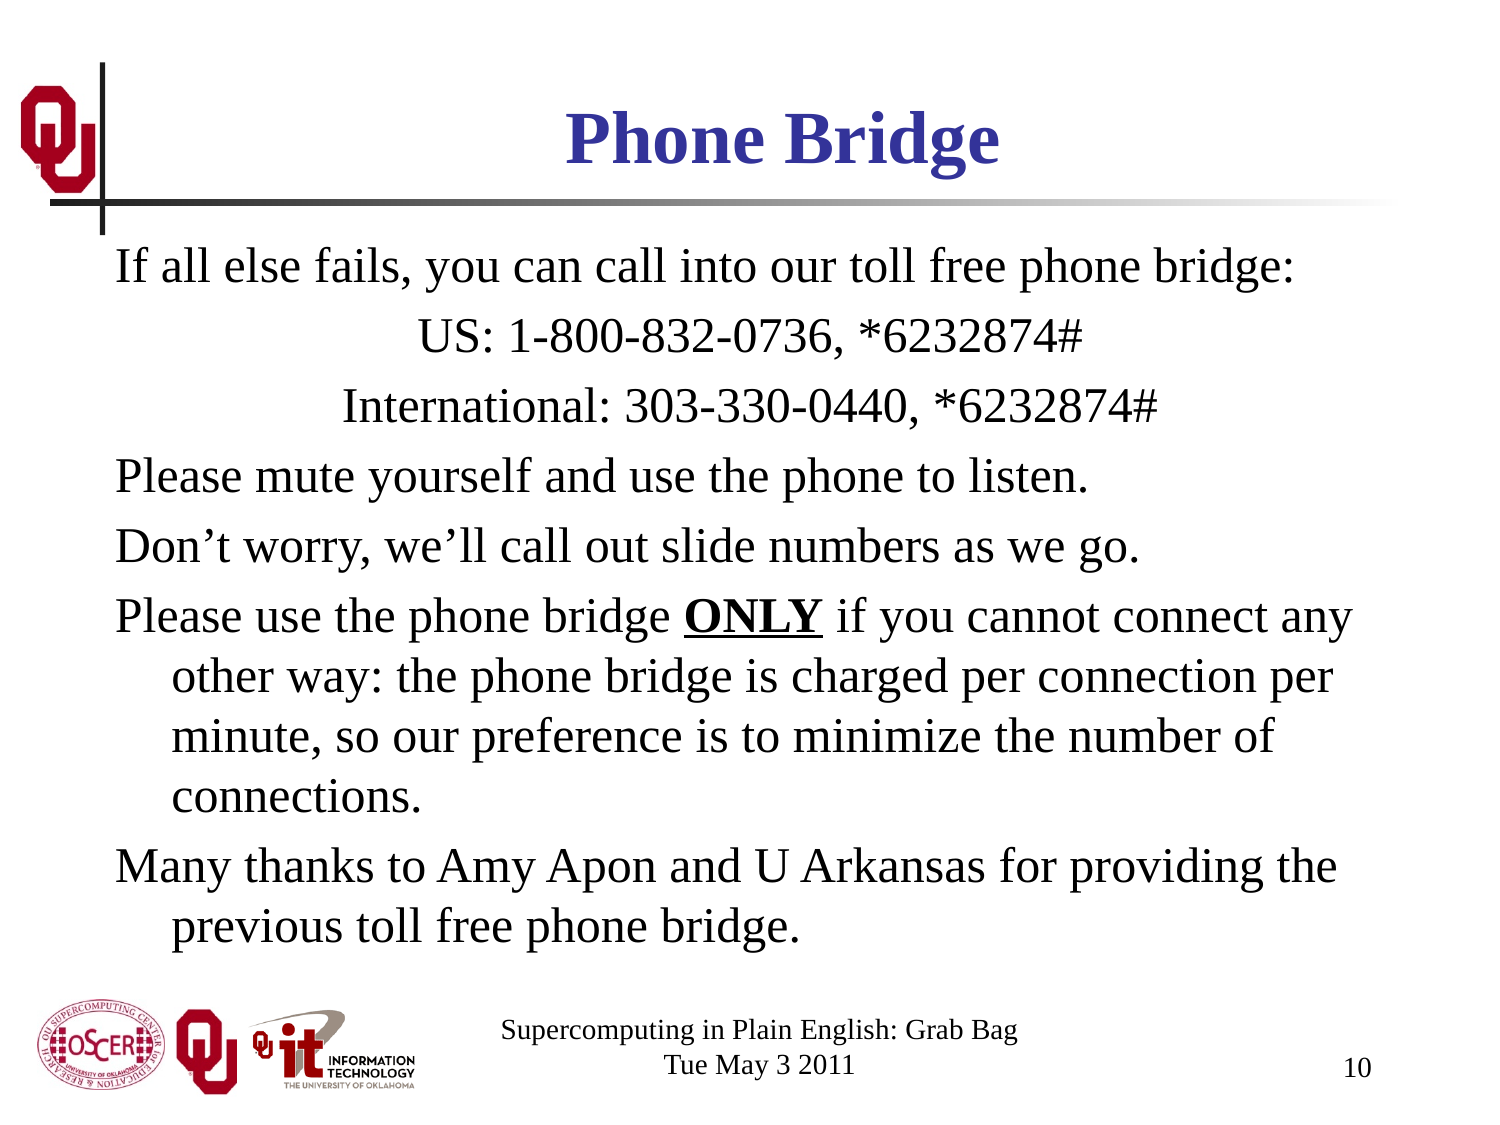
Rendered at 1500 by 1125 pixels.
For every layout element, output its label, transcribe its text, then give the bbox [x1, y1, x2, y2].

picture [18, 83, 97, 196]
picture [174, 999, 425, 1099]
picture [37, 999, 165, 1090]
title Phone Bridge [124, 74, 1442, 187]
slide_number 10 [1174, 1015, 1388, 1091]
list If all else fails, you can call into our toll free phone bridge: US: 1-800-832-0736, *6232874# International: 303-330-0440, *6232874# Please mute yourself and use the phone to listen. Don’t worry, we’ll call out slide numbers as we go. Please use the phone bridge ONLY if you cannot connect any other way: the phone bridge is charged per connection per minute, so our preference is to minimize the number of connections. Many thanks to Amy Apon and U Arkansas for providing the previous toll free phone bridge. [99, 224, 1401, 988]
footer Supercomputing in Plain English: Grab Bag Tue May 3 2011 [431, 1012, 1088, 1088]
